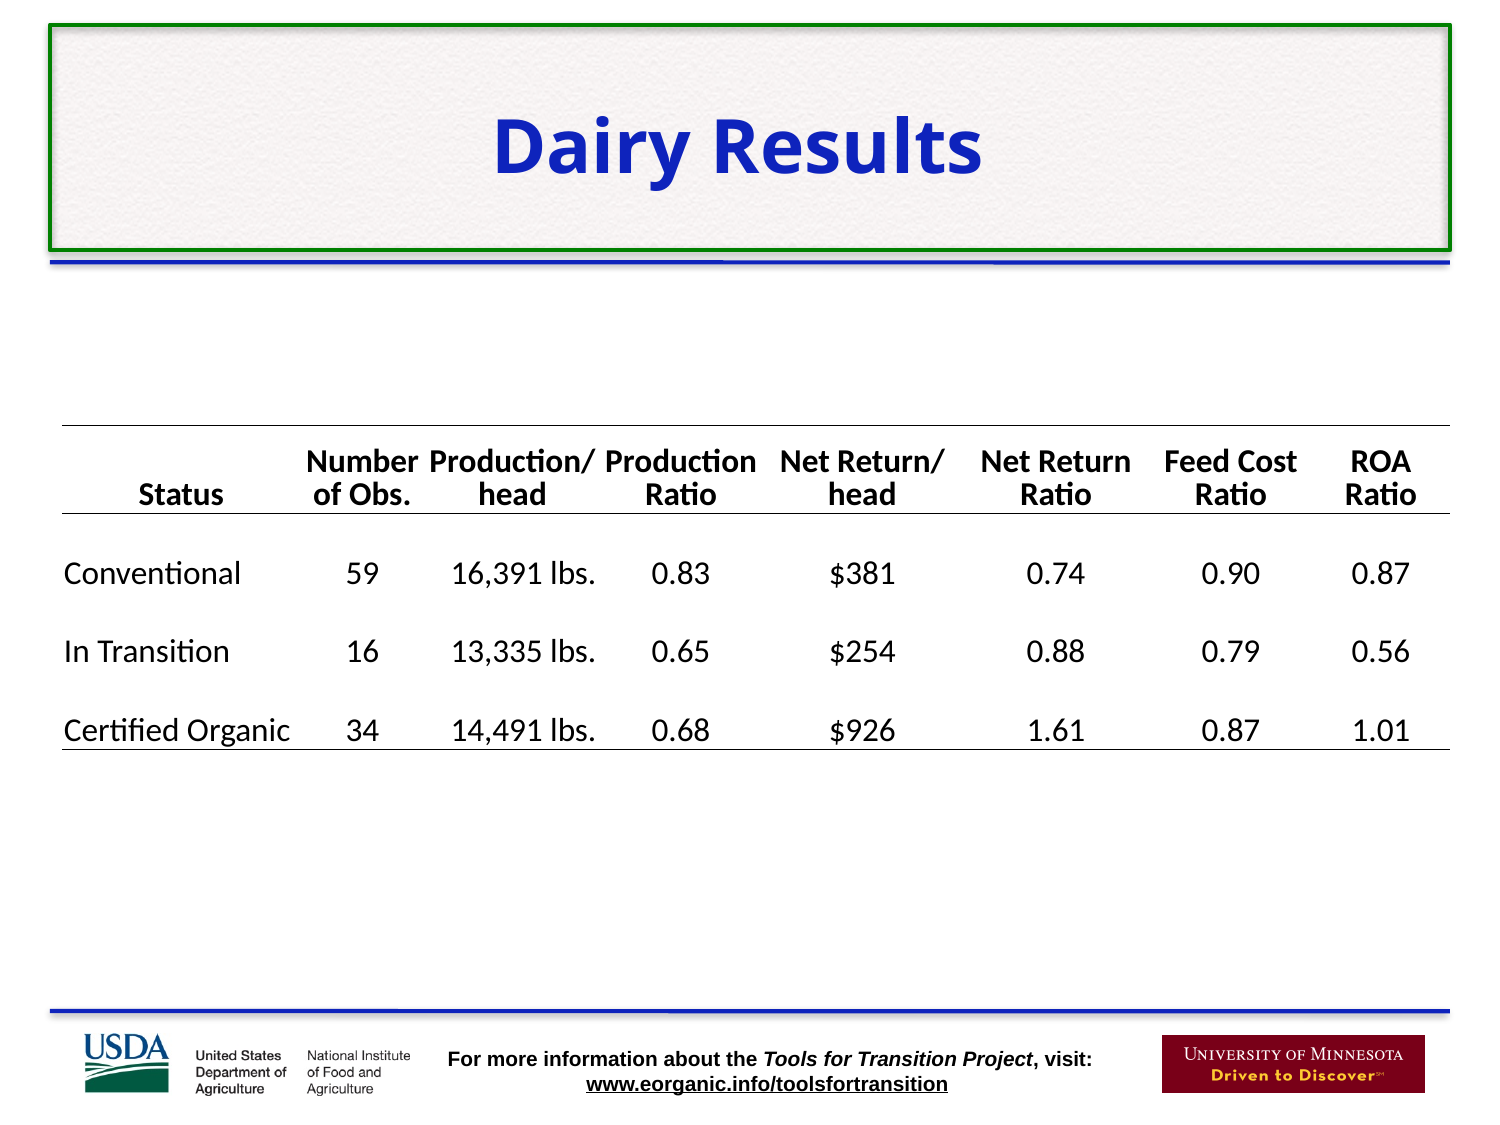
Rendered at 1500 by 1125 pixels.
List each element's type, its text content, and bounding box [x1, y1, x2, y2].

table_header Feed Cost Ratio [1150, 426, 1312, 513]
table_cell 13,335 lbs. [425, 592, 600, 671]
picture [1162, 1035, 1425, 1093]
table_header Net Return/ head [762, 426, 962, 513]
table_cell Certified Organic [62, 671, 300, 749]
table_cell 0.90 [1150, 514, 1312, 592]
table_cell 1.61 [962, 671, 1150, 749]
table_cell 0.83 [600, 514, 762, 592]
table_header Production Ratio [600, 426, 762, 513]
picture [52, 27, 1448, 248]
table_cell 0.65 [600, 592, 762, 671]
table_header ROA Ratio [1312, 426, 1450, 513]
table_cell 0.87 [1312, 514, 1450, 592]
table_header Number of Obs. [300, 426, 425, 513]
table_cell 0.88 [962, 592, 1150, 671]
table_header Status [62, 426, 300, 513]
table_cell 0.68 [600, 671, 762, 749]
picture [84, 1033, 410, 1096]
table_cell 1.01 [1312, 671, 1450, 749]
table_cell 0.74 [962, 514, 1150, 592]
table_cell $254 [762, 592, 962, 671]
table_cell $926 [762, 671, 962, 749]
table_cell 16 [300, 592, 425, 671]
table_cell 14,491 lbs. [425, 671, 600, 749]
table_cell $381 [762, 514, 962, 592]
table_cell 0.56 [1312, 592, 1450, 671]
table_header Production/ head [425, 426, 600, 513]
table_header Net Return Ratio [962, 426, 1150, 513]
table_cell 16,391 lbs. [425, 514, 600, 592]
title Dairy Results [162, 50, 1313, 238]
table_cell 0.87 [1150, 671, 1312, 749]
table_cell Conventional [62, 514, 300, 592]
table_cell 0.79 [1150, 592, 1312, 671]
table_cell 59 [300, 514, 425, 592]
table_cell In Transition [62, 592, 300, 671]
table_cell 34 [300, 671, 425, 749]
